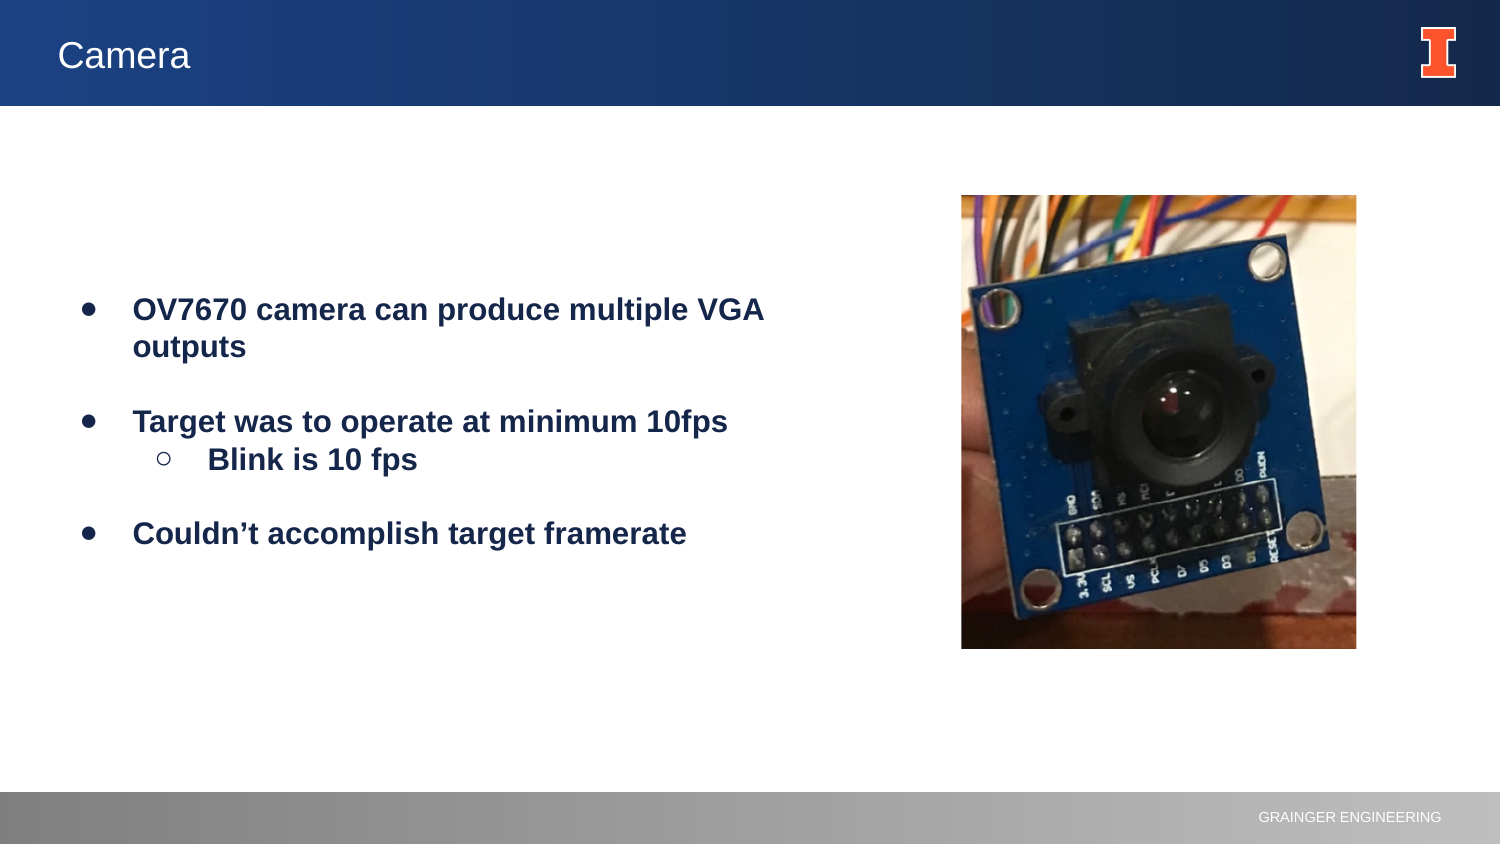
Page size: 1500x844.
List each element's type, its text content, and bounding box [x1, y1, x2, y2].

list OV7670 camera can produce multiple VGA outputs Target was to operate at minimum 10fps Blink is 10 fps Couldn’t accomplish target framerate [46, 106, 880, 699]
text_box GRAINGER ENGINEERING [1148, 802, 1453, 832]
picture [931, 195, 1386, 649]
text_box [0, 792, 1500, 844]
text_box Camera [46, 25, 1389, 82]
picture [1421, 27, 1456, 78]
text_box [0, 0, 1500, 106]
